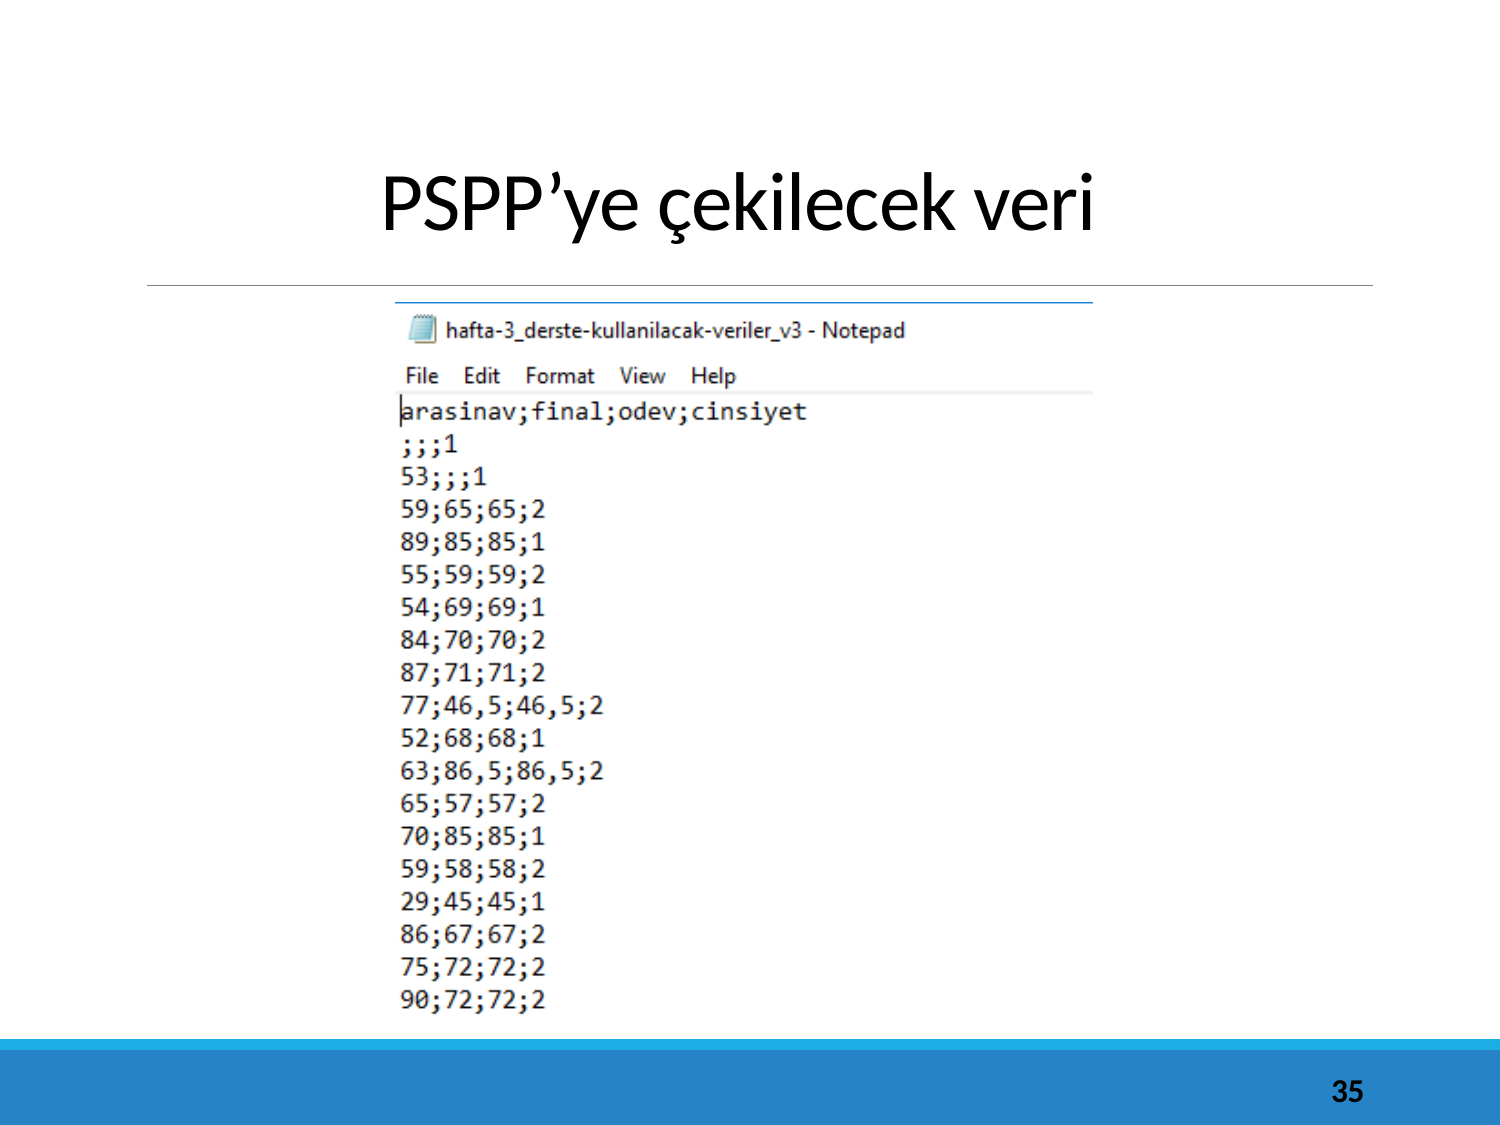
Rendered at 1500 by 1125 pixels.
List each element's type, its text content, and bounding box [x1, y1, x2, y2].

title PSPP’ye çekilecek veri [159, 90, 1319, 256]
slide_number 35 [1218, 1059, 1380, 1120]
picture [395, 302, 1093, 1017]
